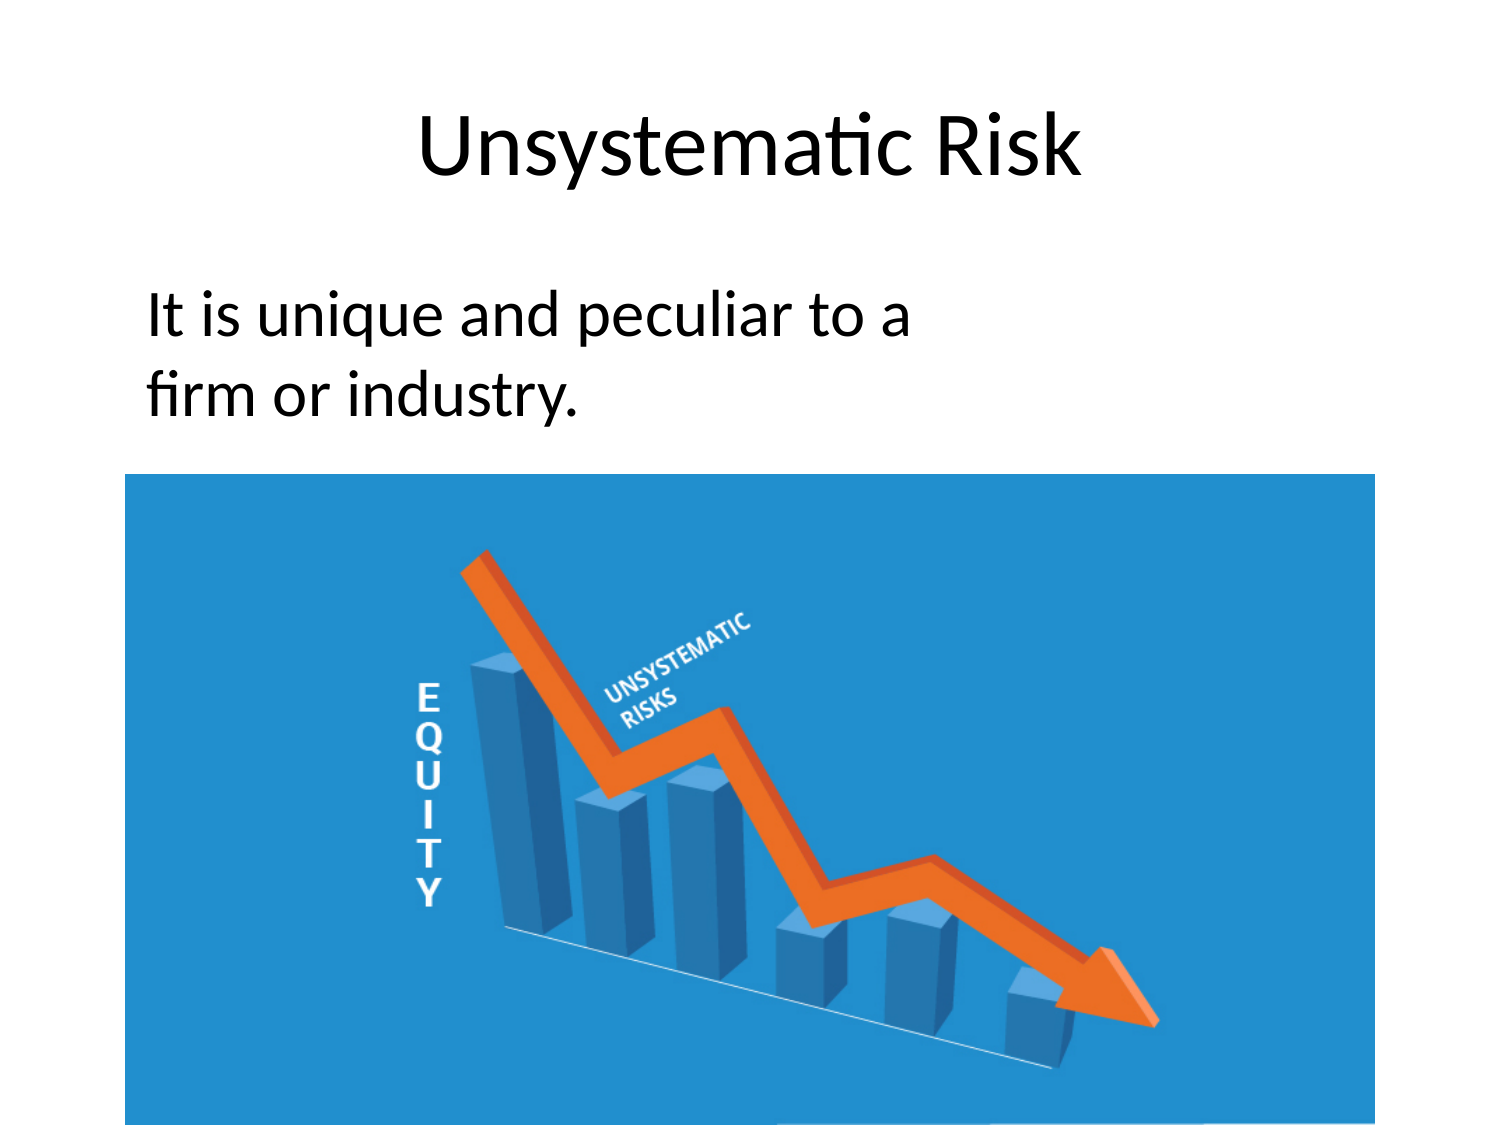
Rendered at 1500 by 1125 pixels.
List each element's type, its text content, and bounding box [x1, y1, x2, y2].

picture [124, 474, 1376, 1125]
list It is unique and peculiar to a firm or industry. [75, 262, 1000, 1005]
title Unsystematic Risk [75, 45, 1425, 233]
